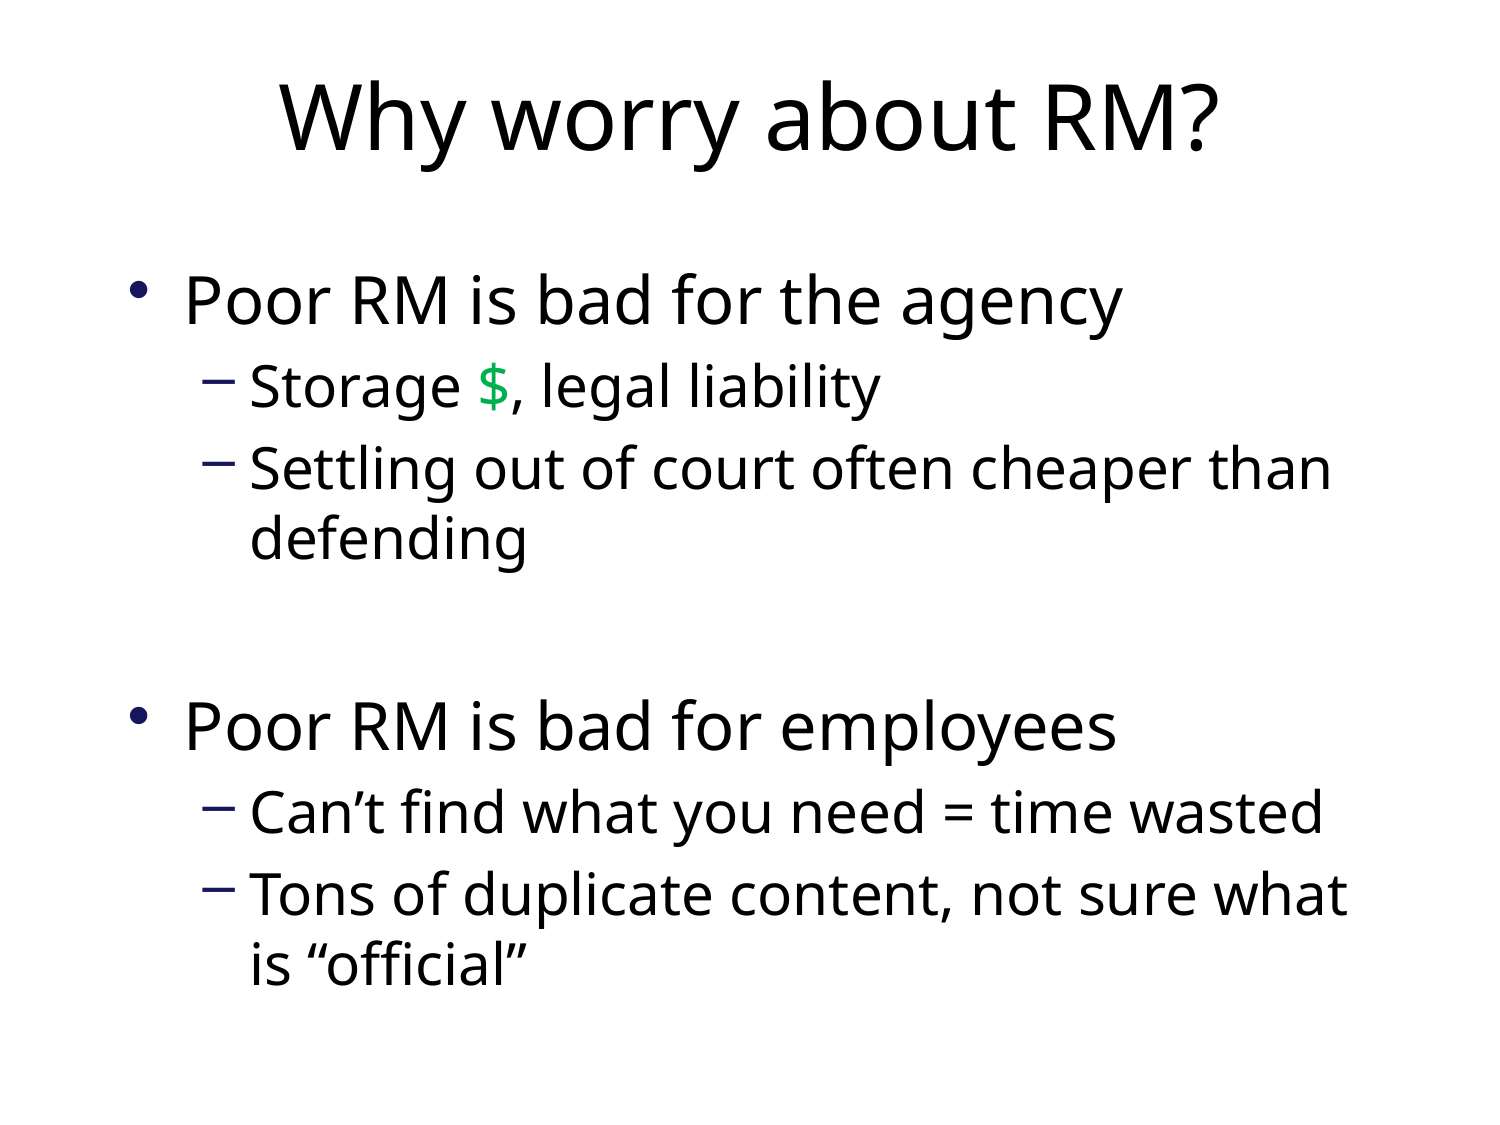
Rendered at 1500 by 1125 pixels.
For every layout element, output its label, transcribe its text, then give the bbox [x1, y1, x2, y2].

title Why worry about RM? [112, 99, 1388, 238]
list Poor RM is bad for the agency Storage $, legal liability Settling out of court often cheaper than defending Poor RM is bad for employees Can’t find what you need = time wasted Tons of duplicate content, not sure what is “official” [112, 249, 1388, 1001]
